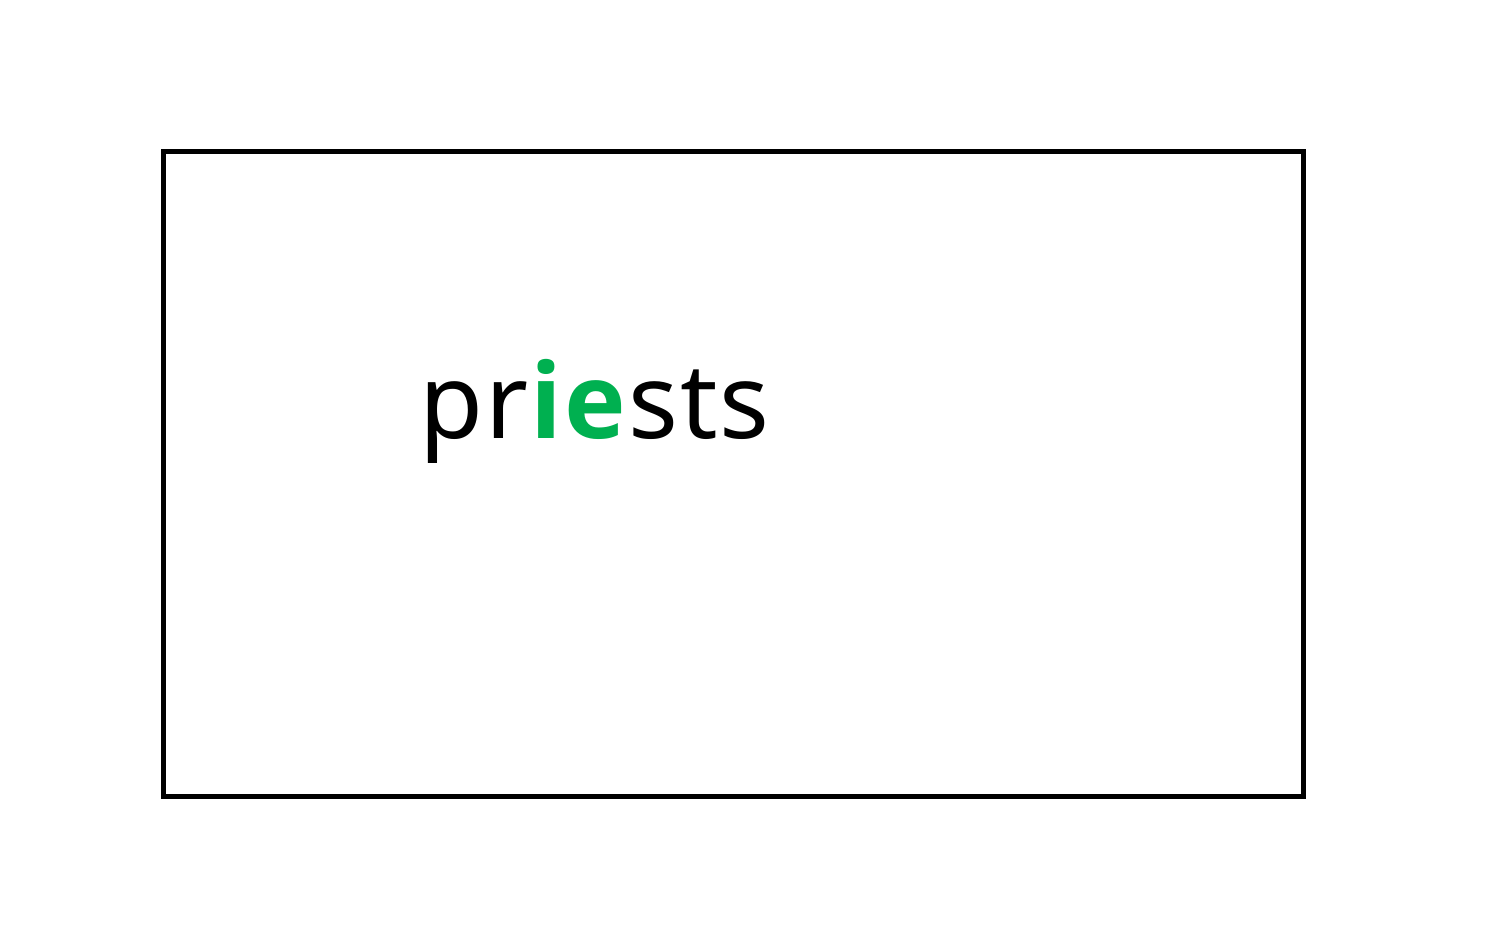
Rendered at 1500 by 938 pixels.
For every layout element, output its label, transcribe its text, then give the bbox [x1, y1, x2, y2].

text_box priests [404, 327, 785, 468]
text_box [163, 150, 1304, 797]
